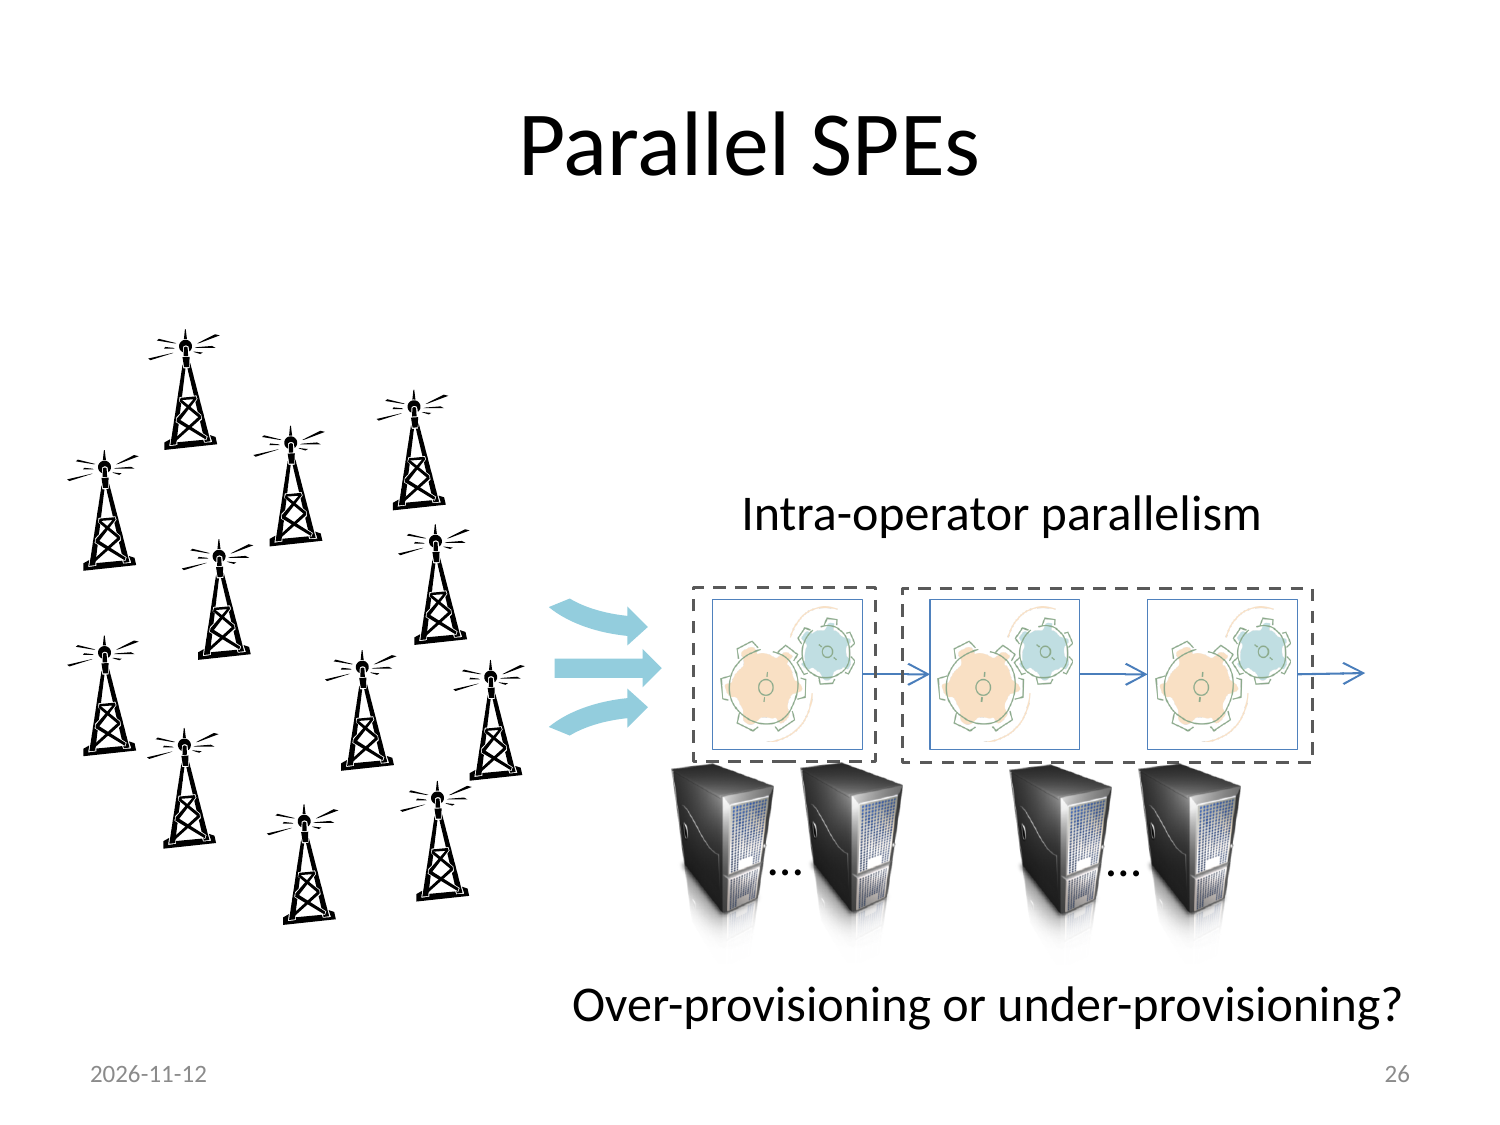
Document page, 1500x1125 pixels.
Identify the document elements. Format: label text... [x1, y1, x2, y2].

picture [397, 523, 470, 646]
picture [66, 449, 140, 571]
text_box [712, 599, 1366, 750]
picture [181, 425, 326, 661]
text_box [671, 762, 903, 966]
text_box [902, 587, 1314, 597]
text_box [900, 757, 1313, 765]
picture [266, 803, 339, 926]
text_box [784, 585, 878, 597]
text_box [1009, 762, 1241, 966]
title Parallel SPEs [75, 45, 1425, 233]
picture [66, 635, 140, 757]
picture [324, 649, 397, 771]
picture [147, 328, 221, 451]
text_box Intra-operator parallelism [726, 472, 1277, 548]
picture [376, 389, 449, 511]
picture [399, 659, 526, 902]
text_box Over-provisioning or under-provisioning? [557, 963, 1419, 1039]
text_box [516, 485, 780, 849]
slide_number 26 [1074, 1042, 1425, 1103]
picture [146, 727, 219, 849]
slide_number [75, 1042, 425, 1103]
